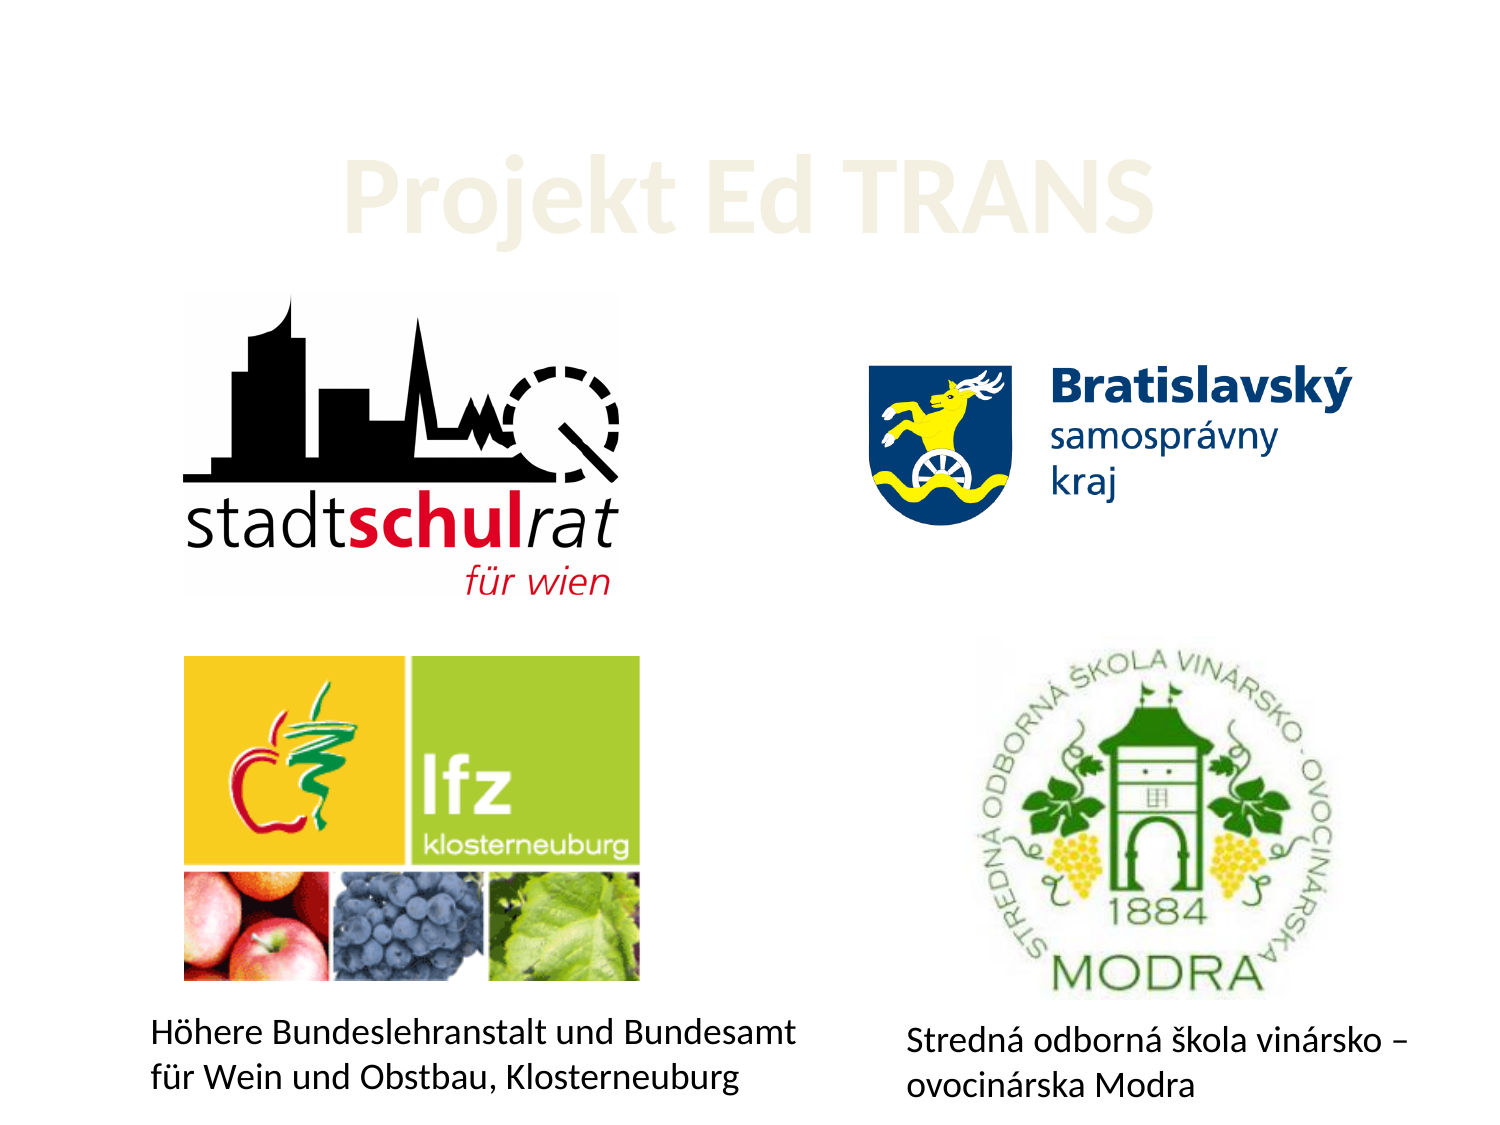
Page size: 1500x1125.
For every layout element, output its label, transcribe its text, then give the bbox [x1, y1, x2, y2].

text_box Stredná odborná škola vinársko – ovocinárska Modra [891, 1007, 1471, 1112]
picture [856, 264, 1365, 625]
text_box Projekt Ed TRANS [326, 113, 1174, 264]
picture [914, 636, 1400, 1000]
picture [183, 294, 620, 596]
picture [184, 656, 646, 982]
text_box Höhere Bundeslehranstalt und Bundesamt für Wein und Obstbau, Klosterneuburg [135, 999, 857, 1105]
